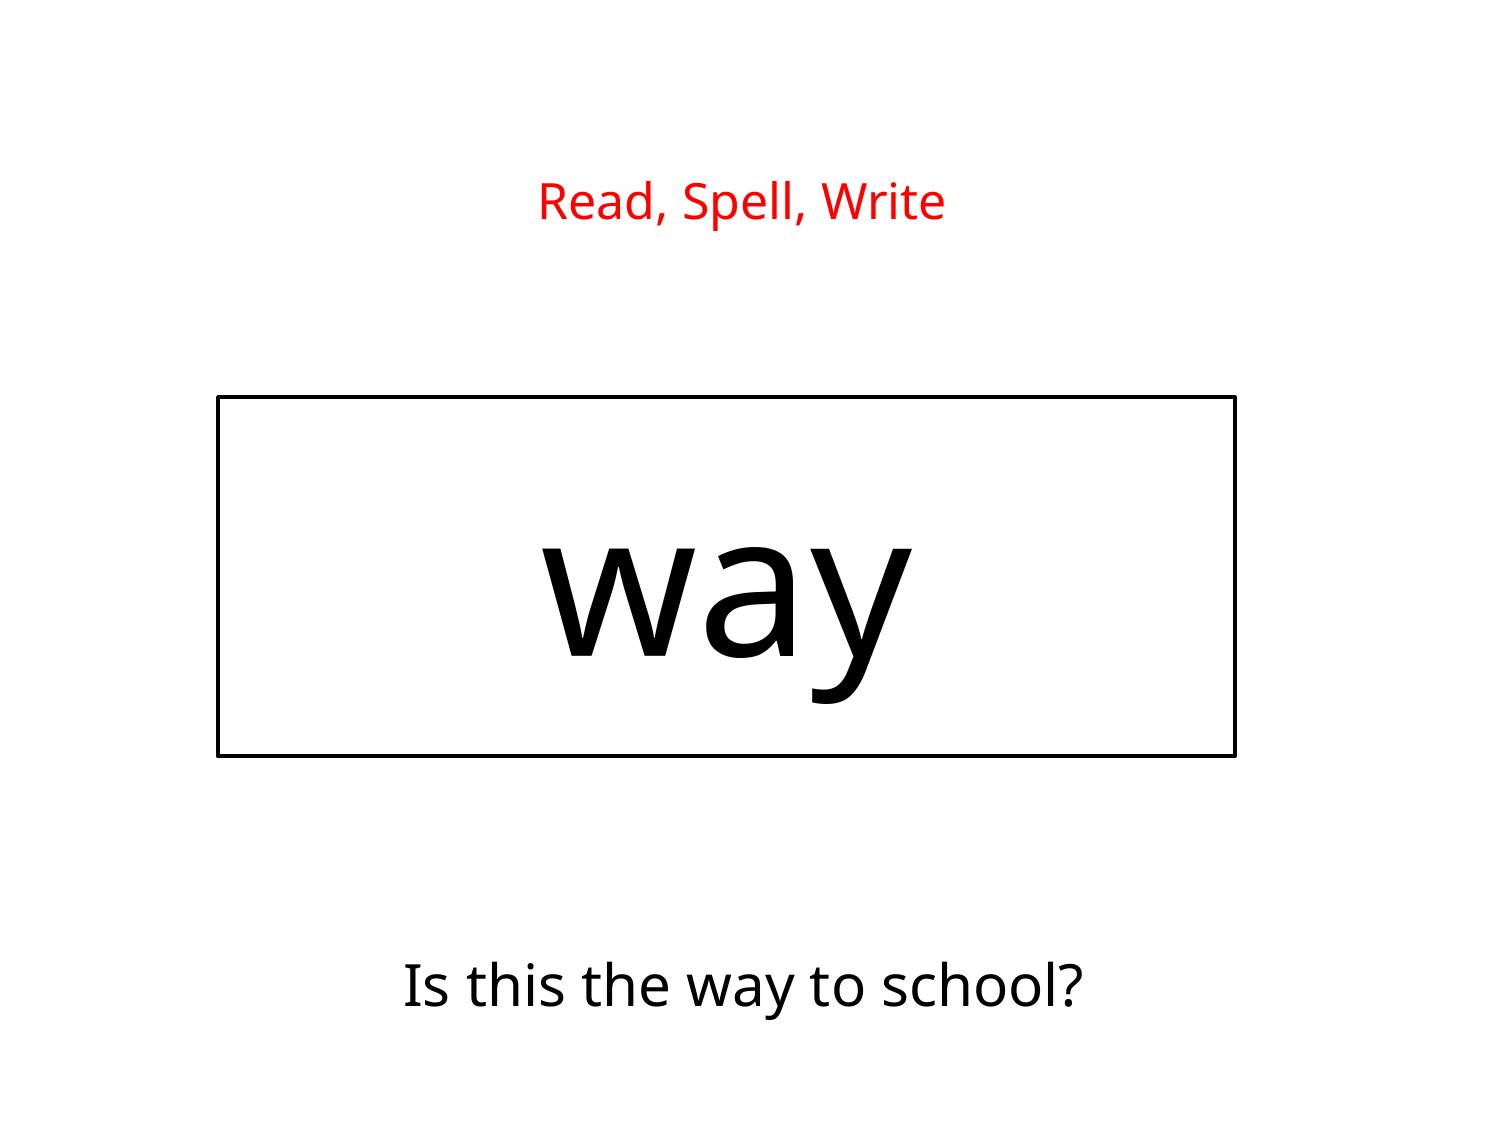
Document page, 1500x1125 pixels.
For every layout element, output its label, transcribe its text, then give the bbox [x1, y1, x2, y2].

text_box way [216, 395, 1237, 758]
text_box Read, Spell, Write [419, 162, 1066, 237]
text_box Is this the way to school? [320, 940, 1168, 1026]
